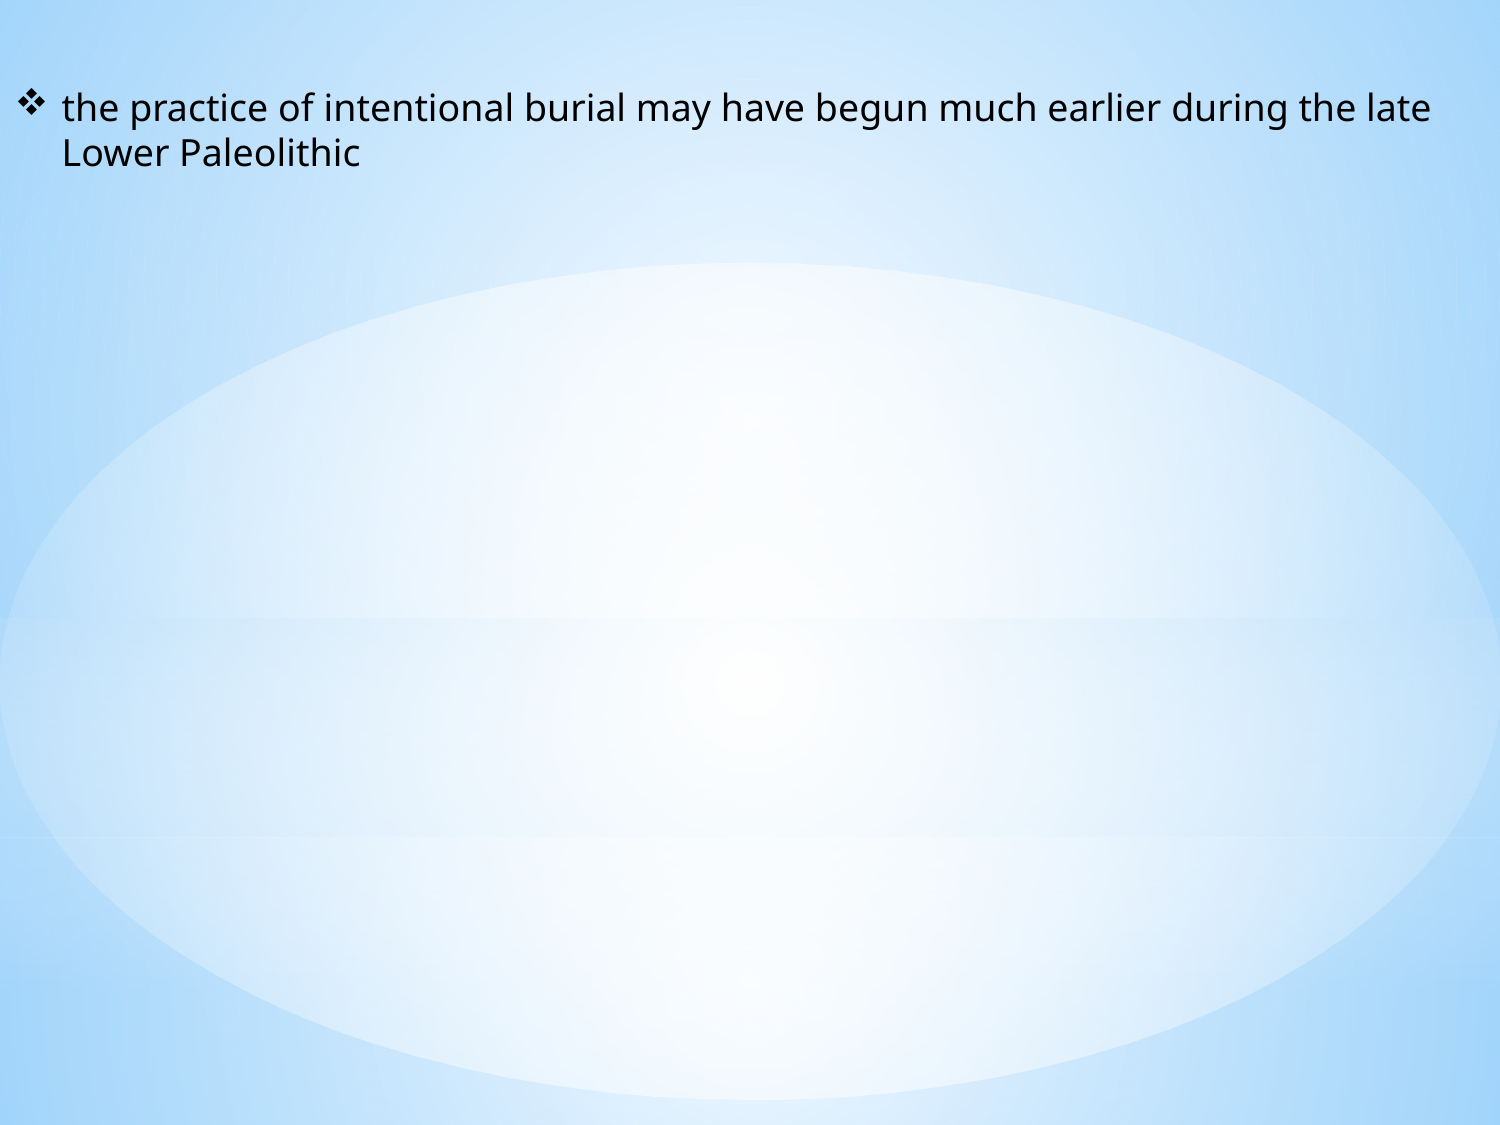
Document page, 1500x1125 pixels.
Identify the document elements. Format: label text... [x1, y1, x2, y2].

text_box the practice of intentional burial may have begun much earlier during the late Lower Paleolithic [0, 76, 1500, 227]
